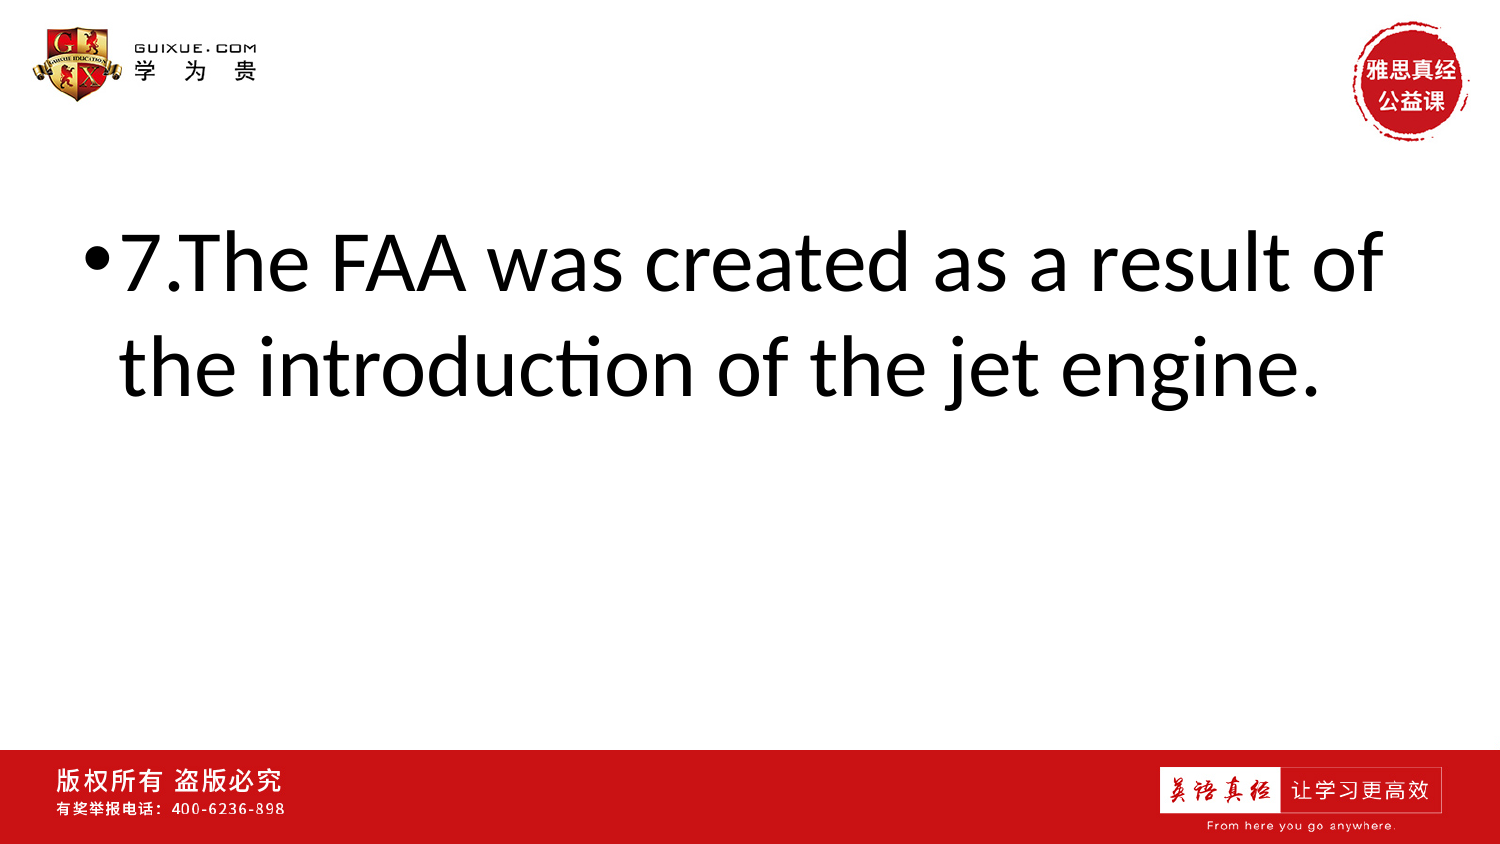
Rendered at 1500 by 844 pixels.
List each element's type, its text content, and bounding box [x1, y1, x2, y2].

picture [0, 0, 1500, 844]
list 7.The FAA was created as a result of the introduction of the jet engine. [74, 196, 1426, 755]
